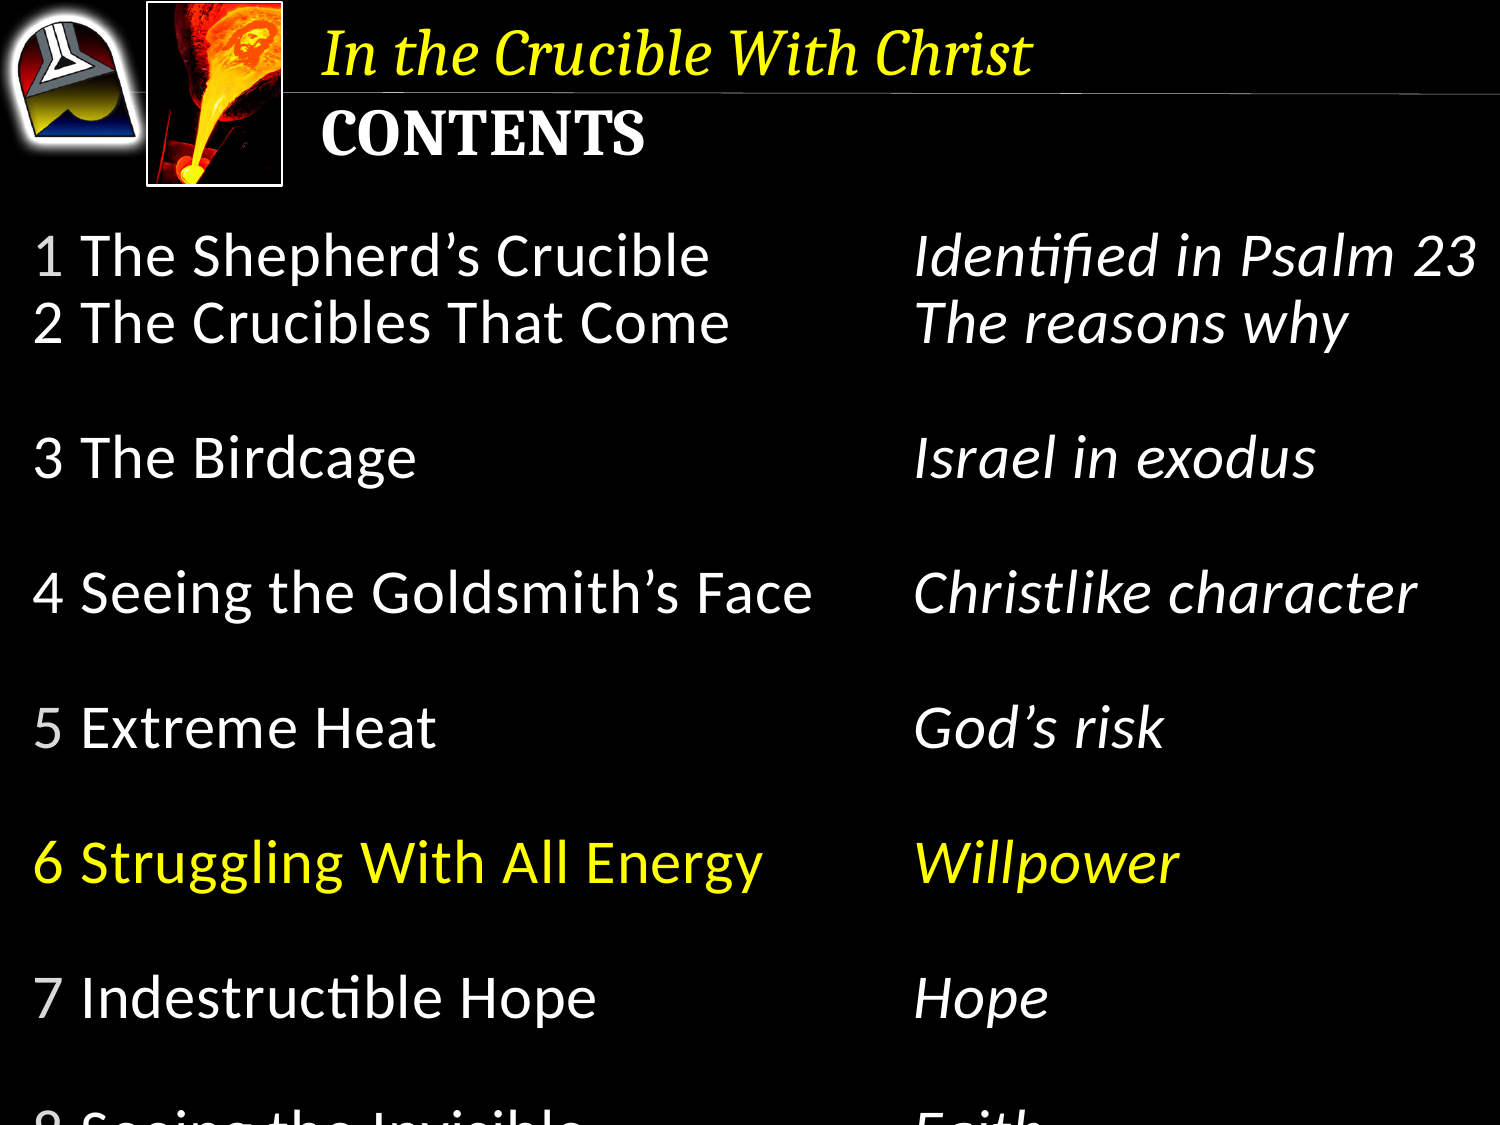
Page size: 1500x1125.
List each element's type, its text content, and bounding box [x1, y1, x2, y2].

picture [148, 3, 281, 184]
text_box 1 The Shepherd’s Crucible Identified in Psalm 23 2 The Crucibles That Come The reasons why 3 The Birdcage Israel in exodus 4 Seeing the Goldsmith’s Face Christlike character 5 Extreme Heat God’s risk 6 Struggling With All Energy Willpower 7 Indestructible Hope Hope 8 Seeing the Invisible Faith 9 A Life of Praise Praise 10 Meekness in the Crucible Meekness 11 Waiting in the Crucible Patience 12 Dying Like a Seed Submission 13 Christ in the Crucible Christ’s suffering [0, 215, 1500, 1125]
text_box In the Crucible With Christ Contents [288, 1, 1500, 176]
picture [0, 0, 157, 159]
